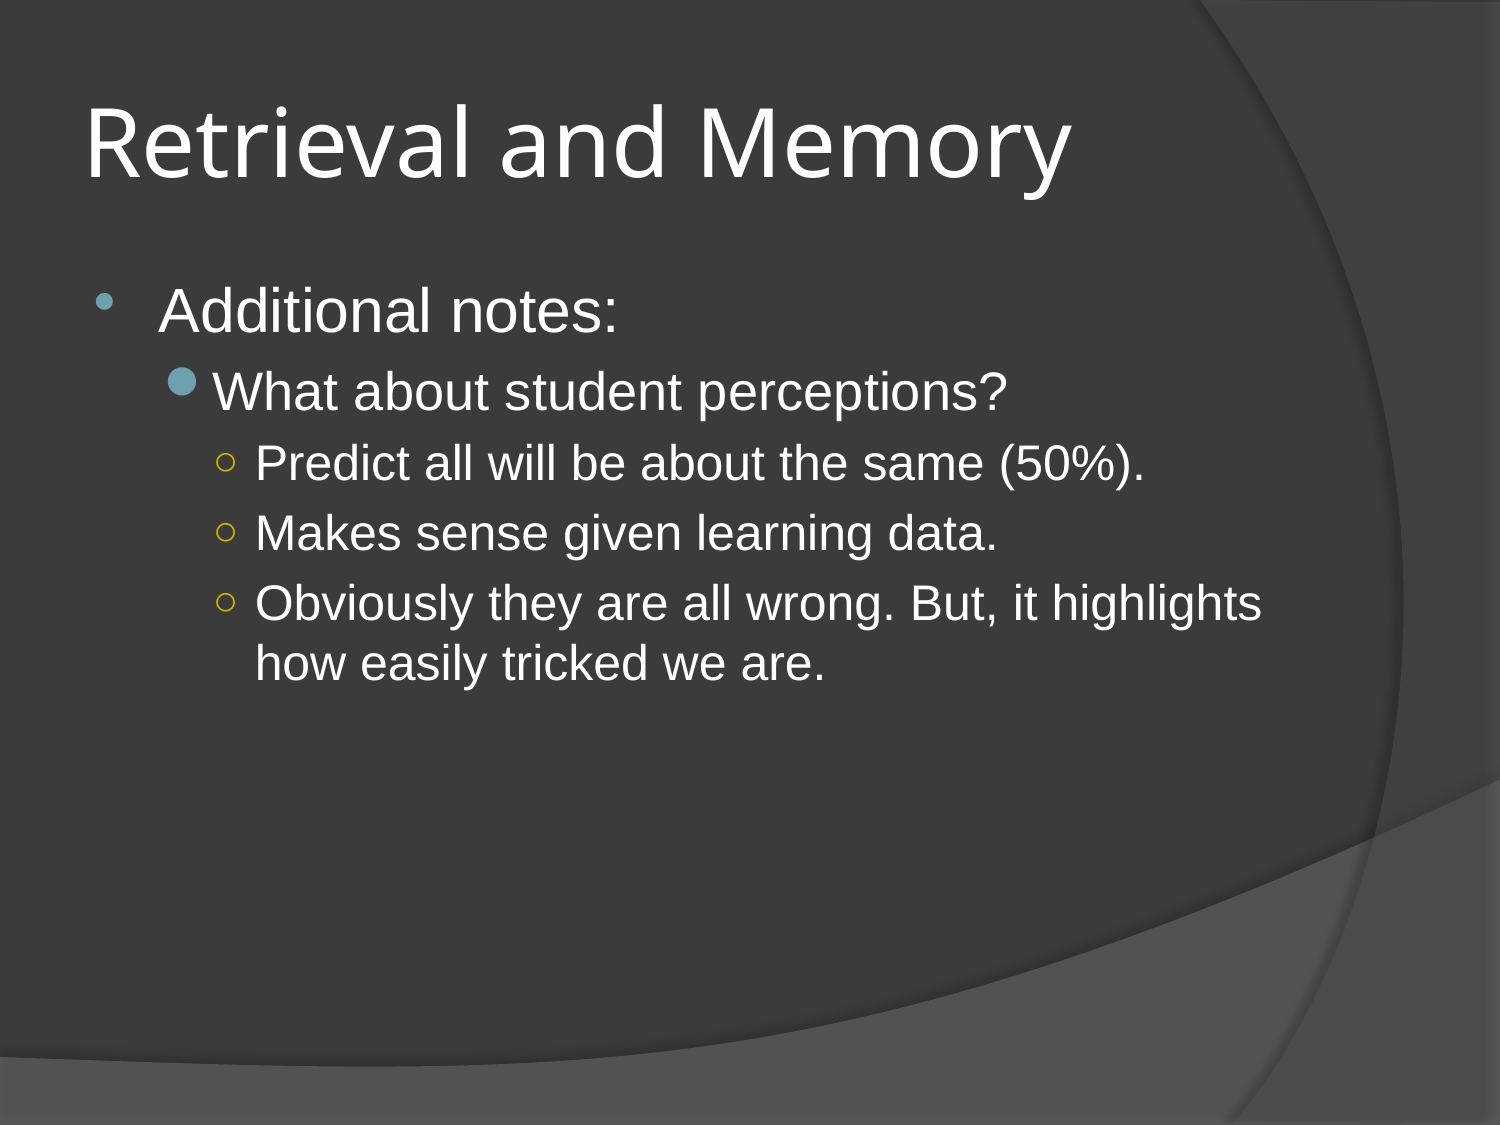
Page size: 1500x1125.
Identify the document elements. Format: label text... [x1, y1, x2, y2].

list Additional notes: What about student perceptions? Predict all will be about the same (50%). Makes sense given learning data. Obviously they are all wrong. But, it highlights how easily tricked we are. [75, 262, 1300, 1005]
title Retrieval and Memory [75, 45, 1300, 233]
